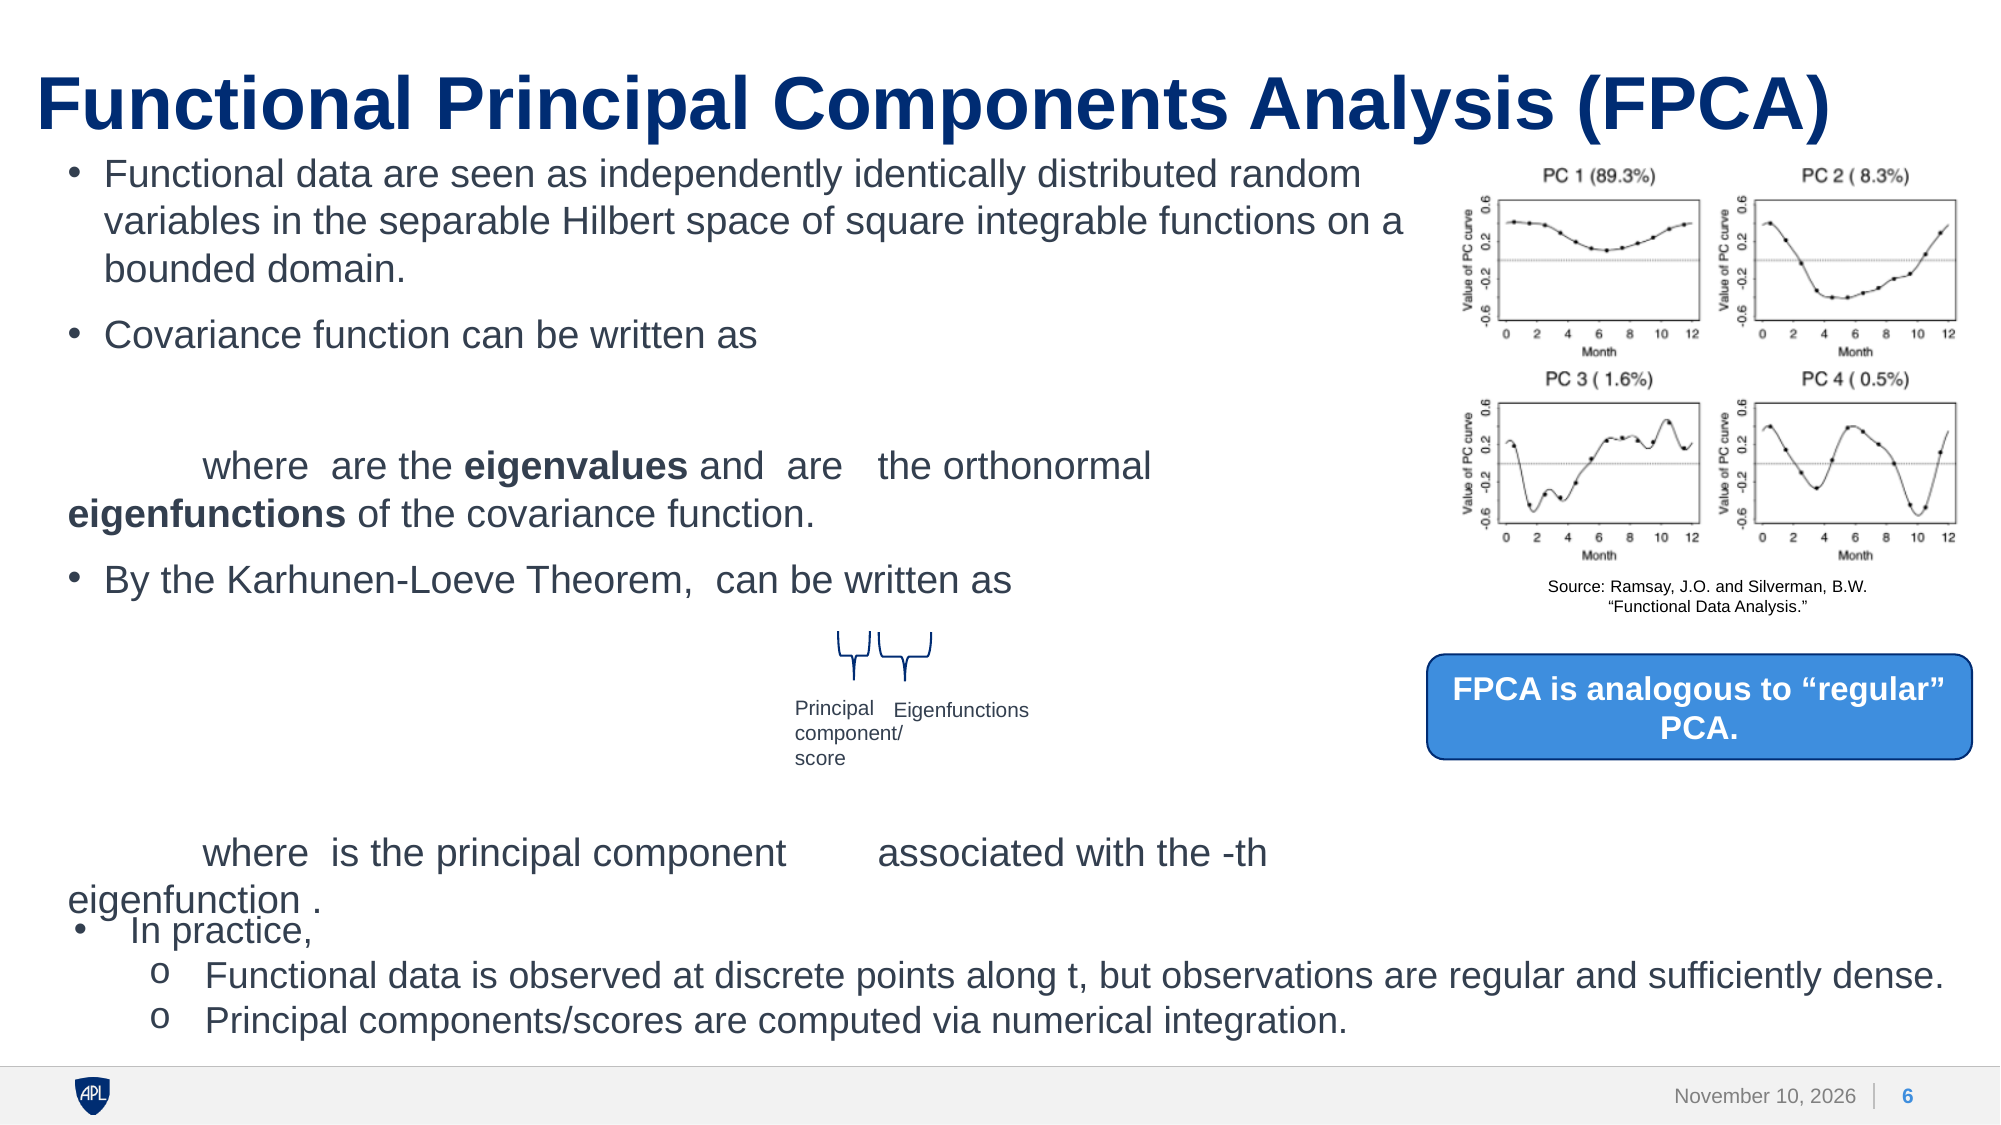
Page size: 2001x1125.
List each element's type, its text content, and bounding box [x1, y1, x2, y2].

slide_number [1646, 1066, 1872, 1125]
picture [1416, 152, 2000, 577]
text_box Eigenfunctions [878, 688, 1133, 729]
text_box FPCA is analogous to “regular” PCA. [1426, 653, 1974, 761]
text_box Source: Ramsay, J.O. and Silverman, B.W. “Functional Data Analysis.” [1515, 577, 1901, 624]
title Functional Principal Components Analysis (FPCA) [36, 65, 1887, 196]
text_box [837, 631, 871, 681]
footer [121, 1066, 647, 1125]
slide_number 6 [1876, 1066, 1940, 1125]
text_box In practice, Functional data is observed at discrete points along t, but observations are regular and sufficiently dense. Principal components/scores are computed via numerical integration. [58, 898, 1984, 1049]
text_box Principal component/ score [780, 687, 932, 778]
text_box [878, 632, 932, 682]
